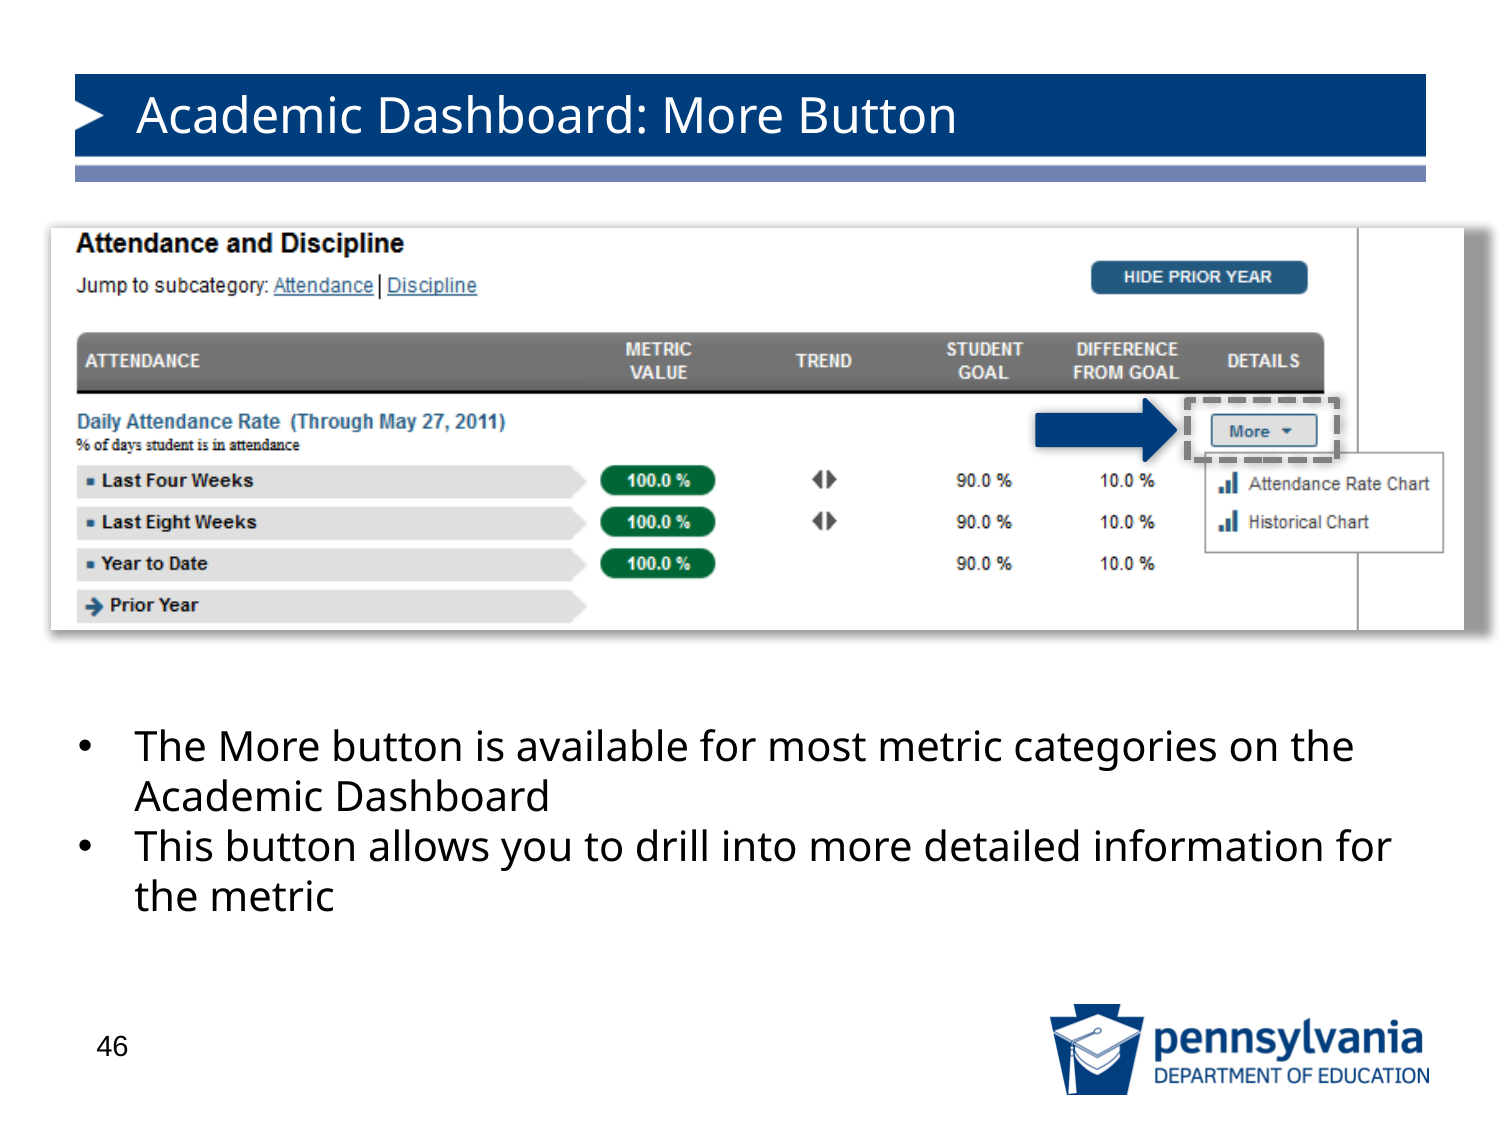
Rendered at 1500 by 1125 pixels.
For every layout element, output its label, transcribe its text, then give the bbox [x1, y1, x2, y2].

list The More button is available for most metric categories on the Academic Dashboard This button allows you to drill into more detailed information for the metric [63, 712, 1413, 963]
picture [1050, 1004, 1429, 1095]
picture [50, 228, 1464, 631]
title Academic Dashboard: More Button [121, 75, 1413, 152]
picture [75, 74, 1426, 182]
slide_number 46 [75, 1020, 150, 1095]
